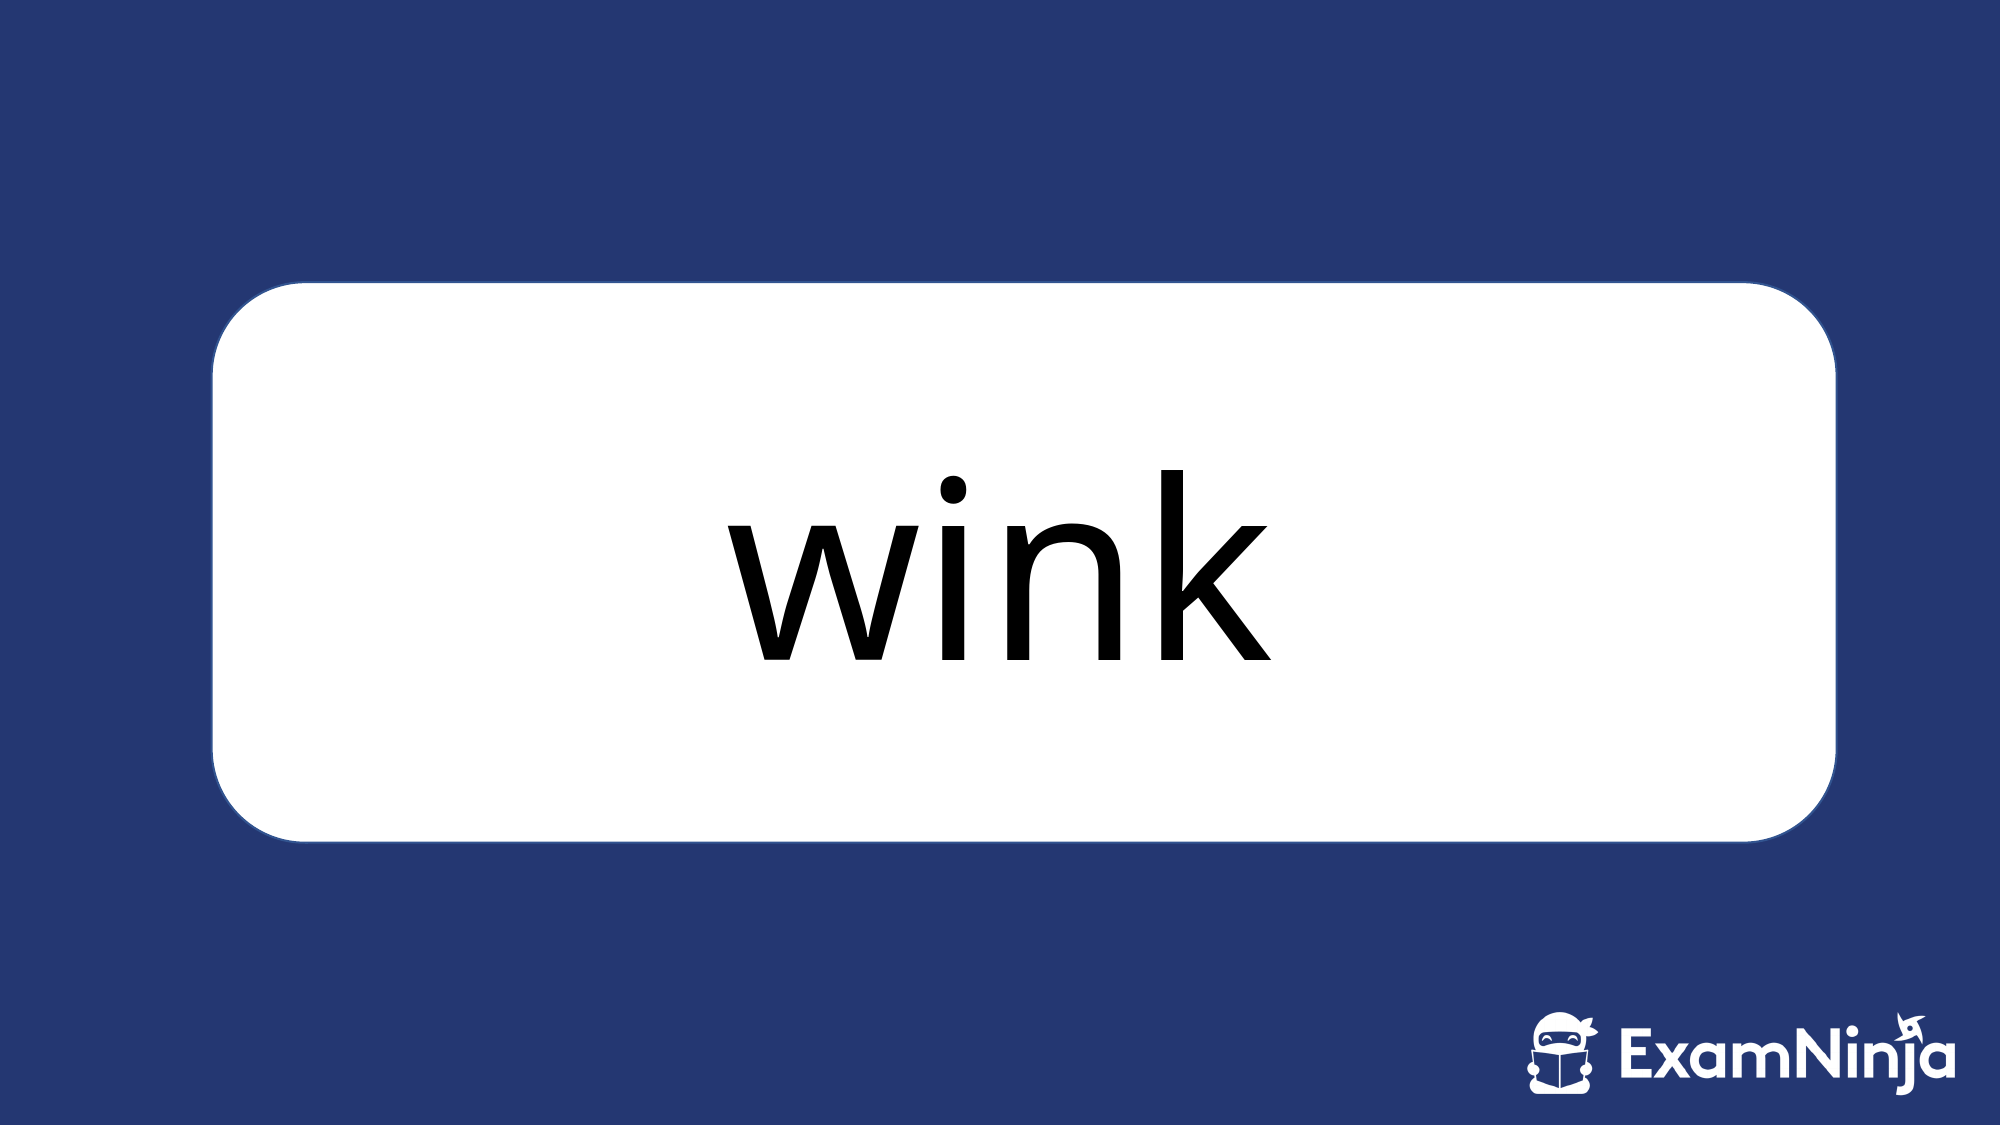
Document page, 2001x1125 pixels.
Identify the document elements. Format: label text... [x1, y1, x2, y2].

picture [1501, 1003, 1979, 1102]
text_box [210, 281, 1838, 403]
text_box [210, 719, 1838, 844]
text_box wink [143, 403, 1857, 719]
